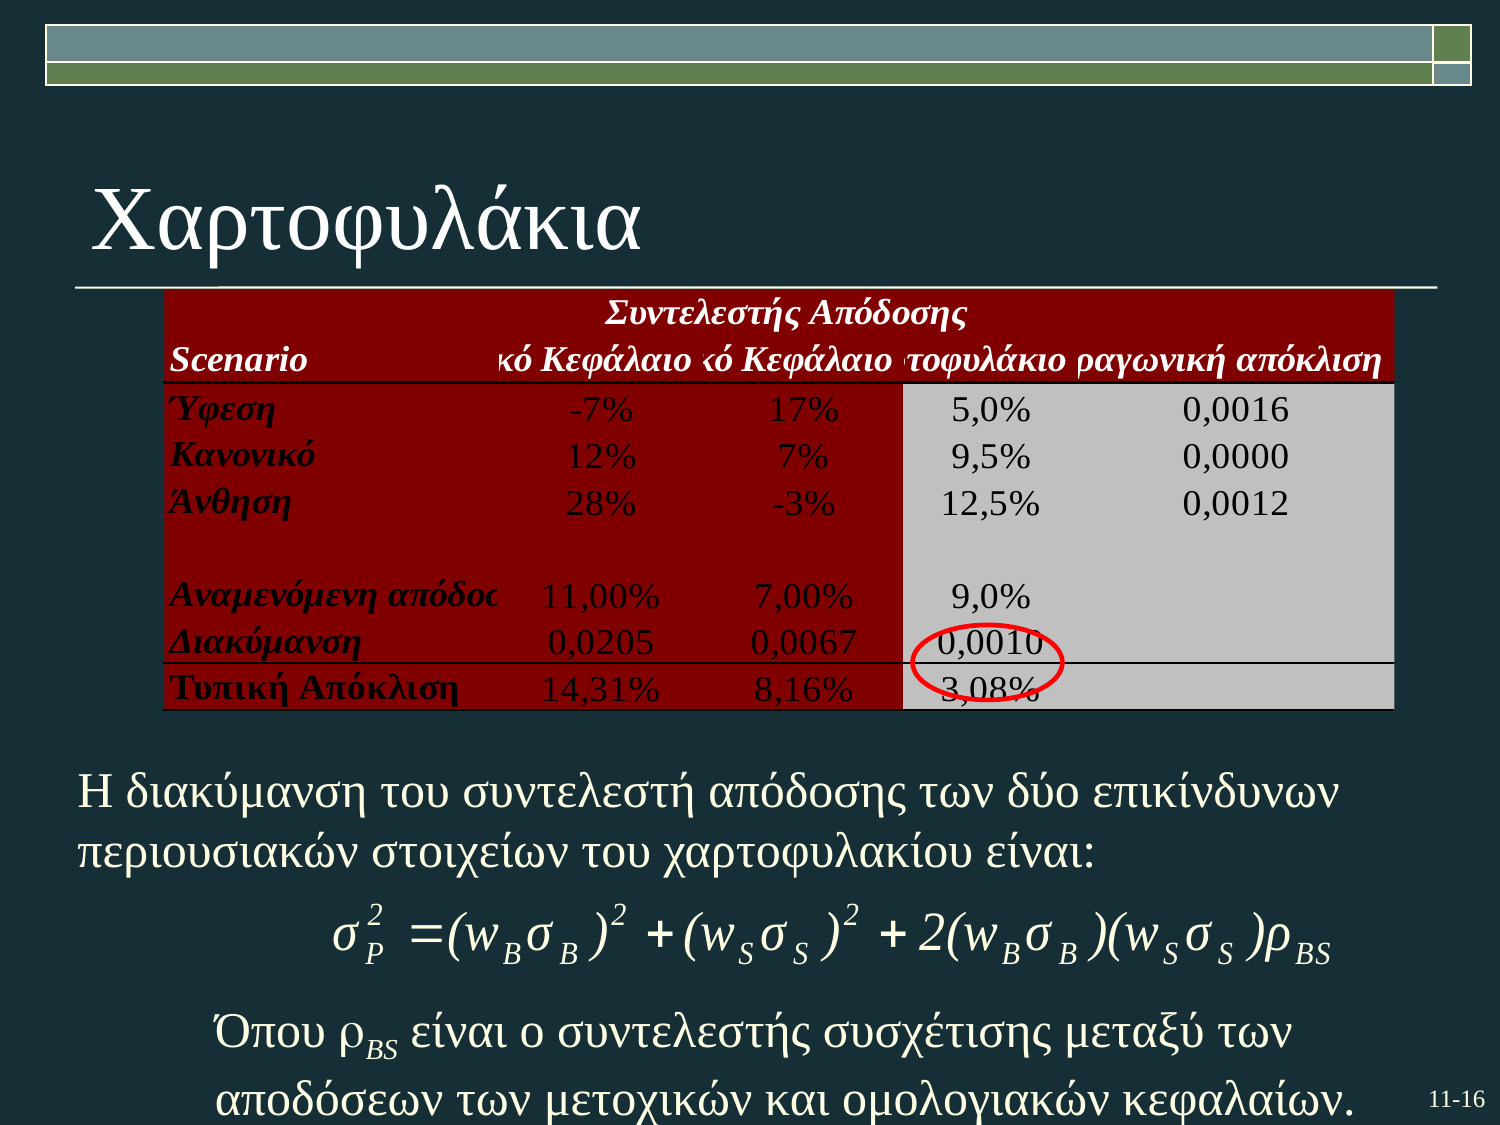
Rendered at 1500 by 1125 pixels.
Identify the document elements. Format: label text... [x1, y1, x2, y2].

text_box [324, 890, 1338, 976]
text_box Η διακύμανση του συντελεστή απόδοσης των δύο επικίνδυνων περιουσιακών στοιχείων του χαρτοφυλακίου είναι: [62, 749, 1438, 885]
text_box Όπου BS είναι ο συντελεστής συσχέτισης μεταξύ των αποδόσεων των μετοχικών και ομολογιακών κεφαλαίων. [199, 990, 1413, 1125]
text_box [162, 287, 1397, 713]
title Χαρτοφυλάκια [74, 87, 1426, 276]
